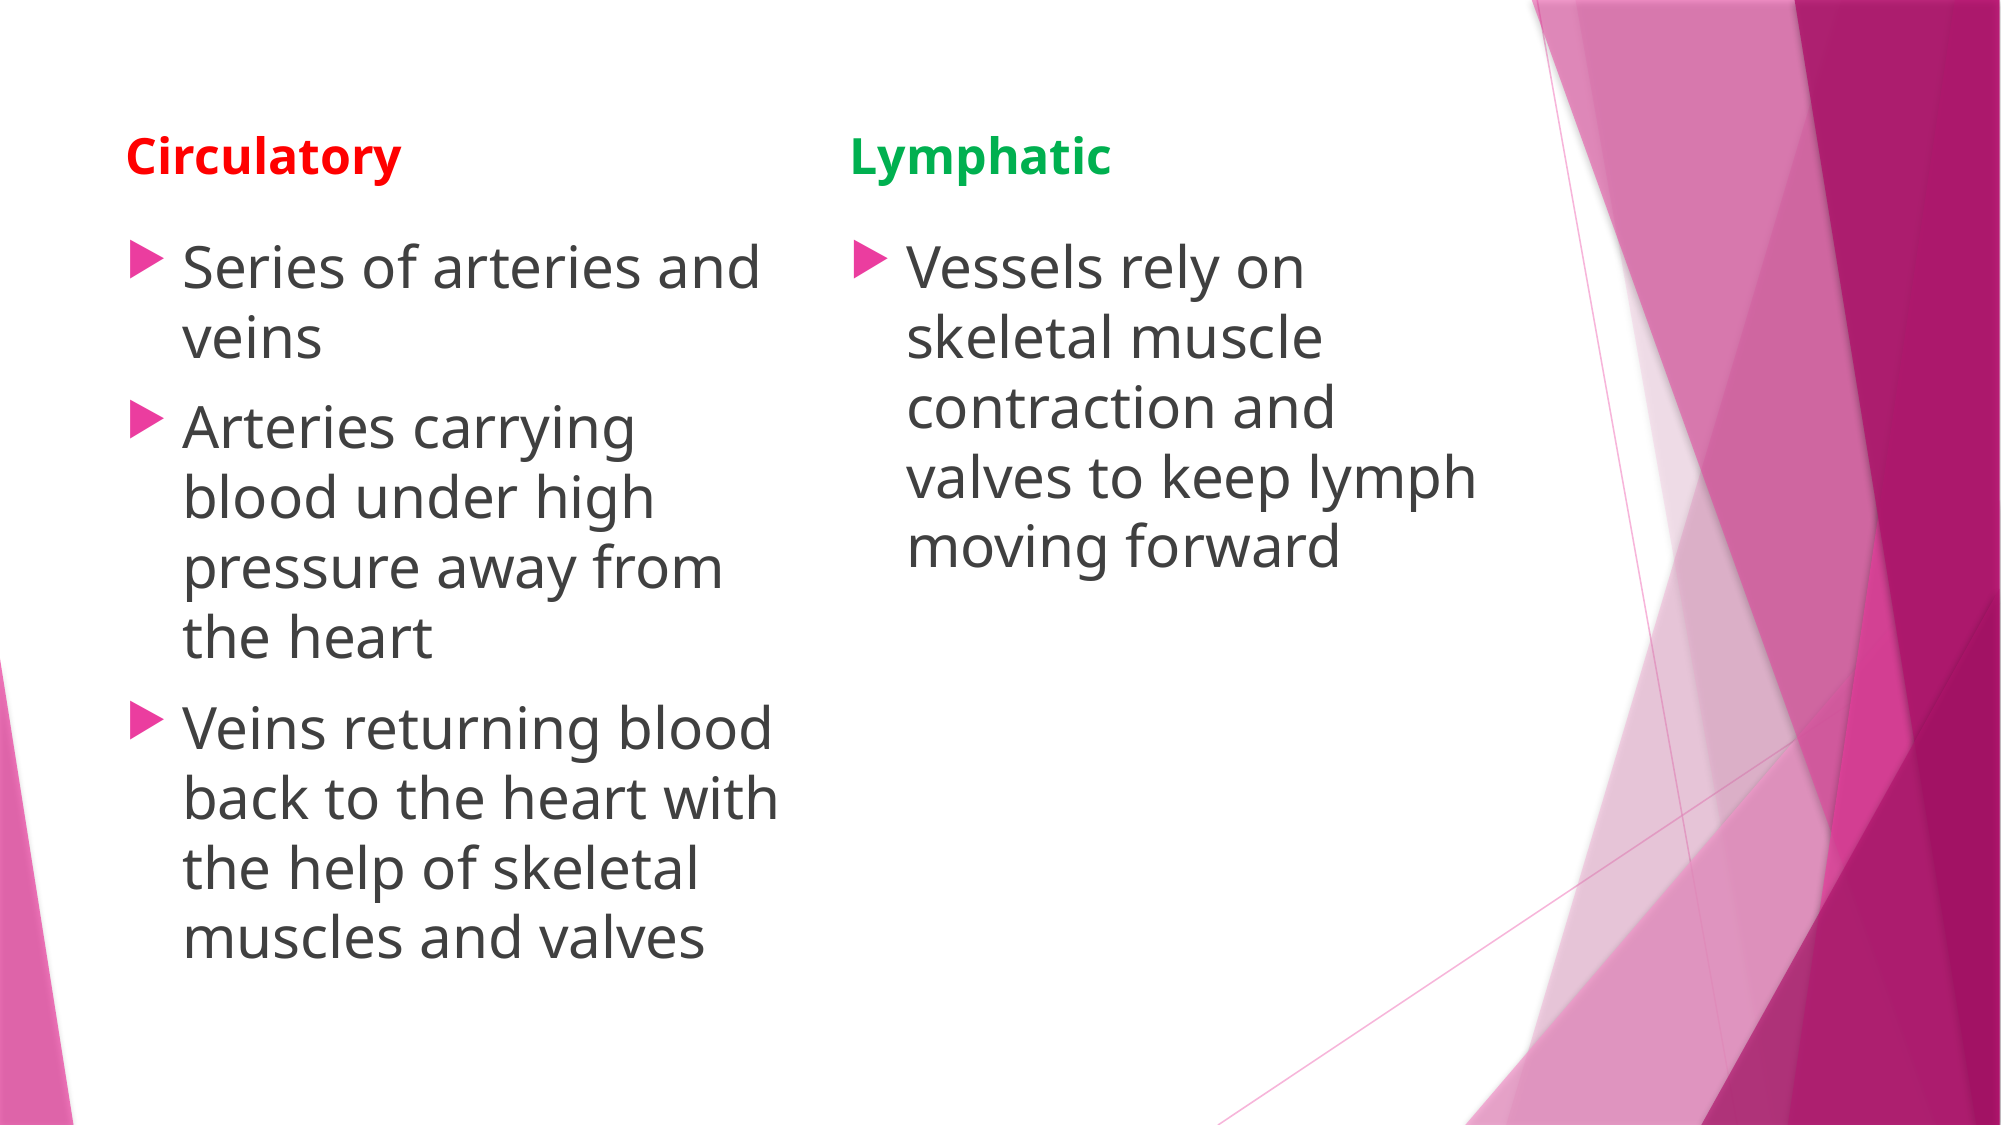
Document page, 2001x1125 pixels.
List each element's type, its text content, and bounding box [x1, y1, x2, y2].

list Circulatory [110, 97, 798, 193]
list Vessels rely on skeletal muscle contraction and valves to keep lymph moving forward [834, 222, 1522, 992]
list Series of arteries and veins Arteries carrying blood under high pressure away from the heart Veins returning blood back to the heart with the help of skeletal muscles and valves [110, 222, 798, 992]
list Lymphatic [834, 97, 1522, 193]
